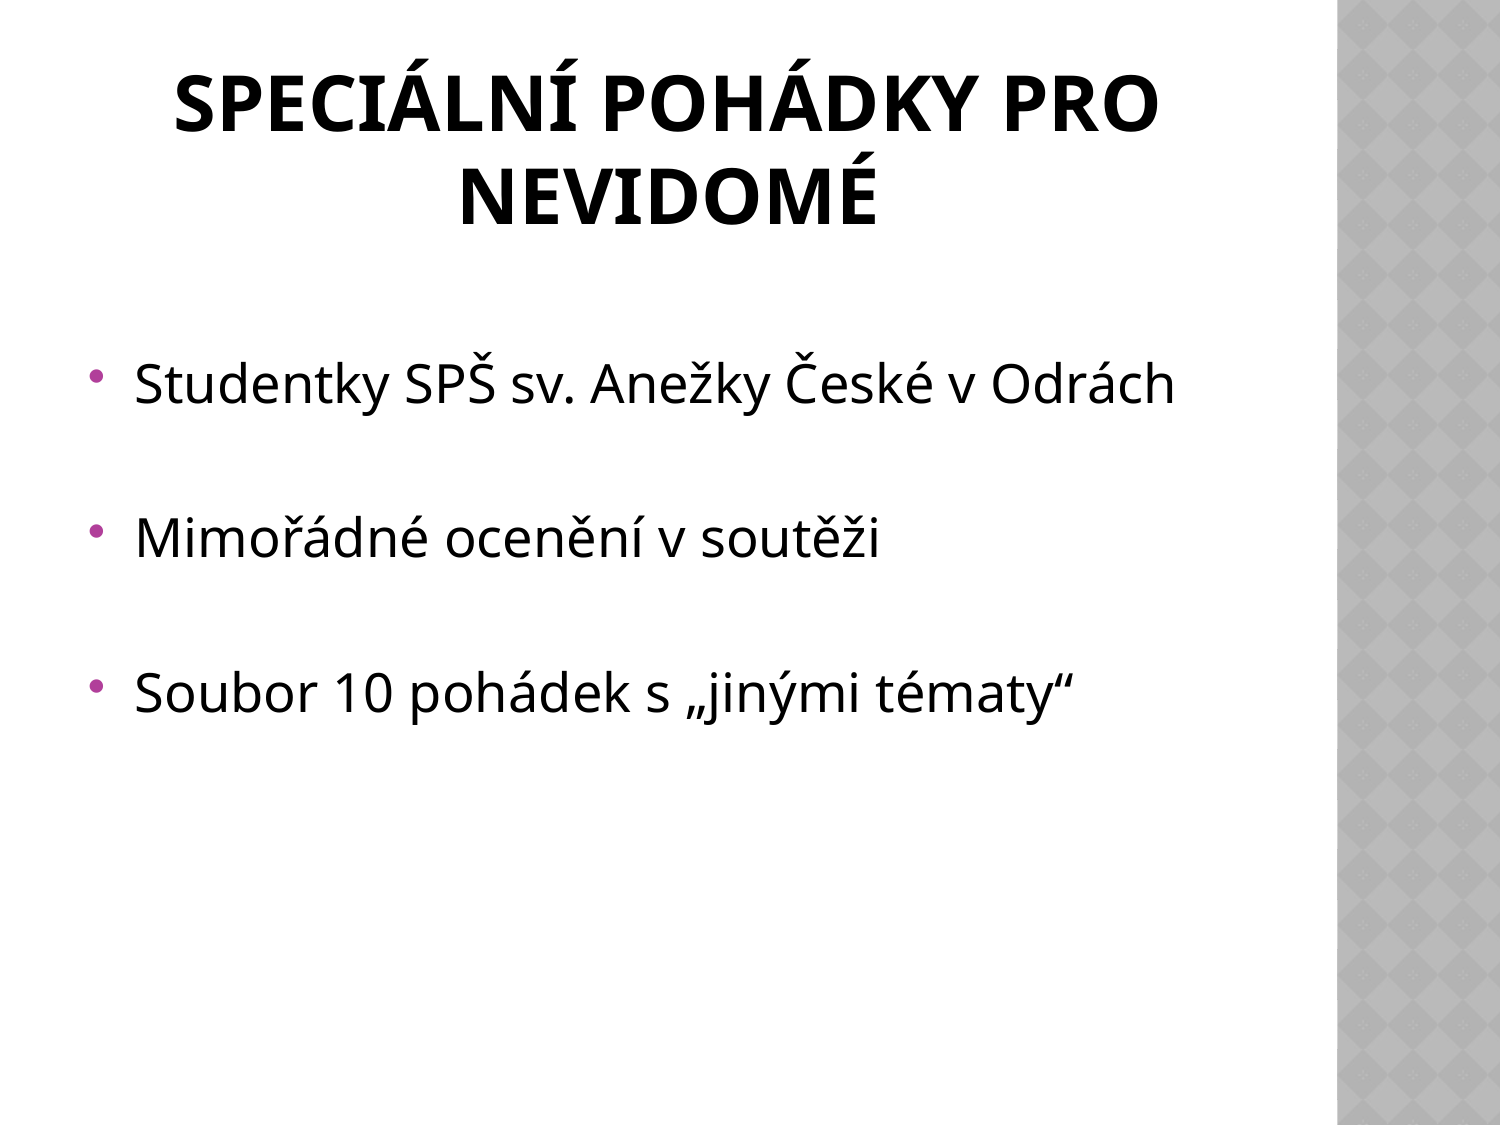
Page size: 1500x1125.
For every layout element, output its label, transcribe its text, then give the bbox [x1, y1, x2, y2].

list Studentky SPŠ sv. Anežky České v Odrách Mimořádné ocenění v soutěži Soubor 10 pohádek s „jinými tématy“ [75, 264, 1263, 1059]
title Speciální pohádky pro nevidomé [75, 52, 1263, 240]
